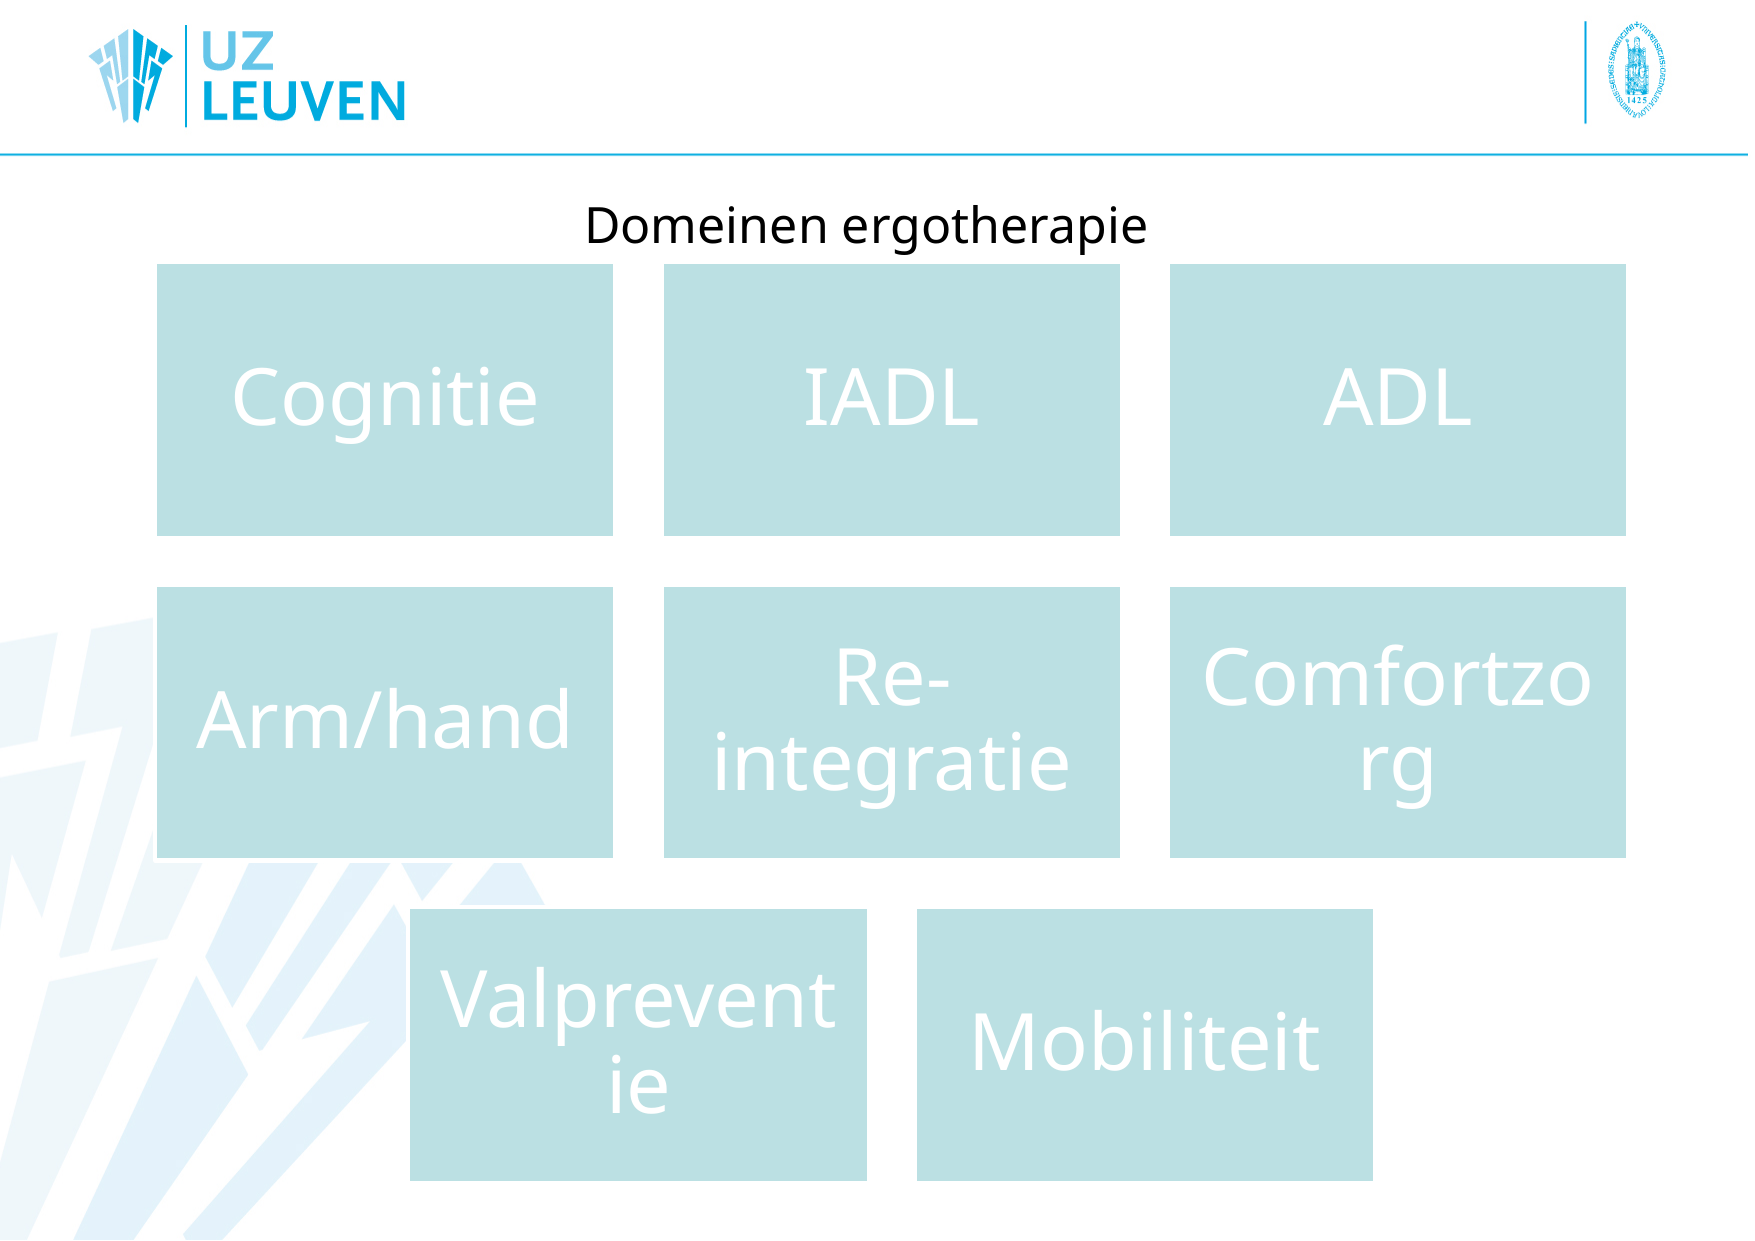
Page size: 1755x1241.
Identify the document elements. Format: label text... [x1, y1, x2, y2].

text_box Domeinen ergotherapie [201, 186, 1532, 260]
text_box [123, 261, 1660, 1184]
picture [0, 0, 1754, 1240]
